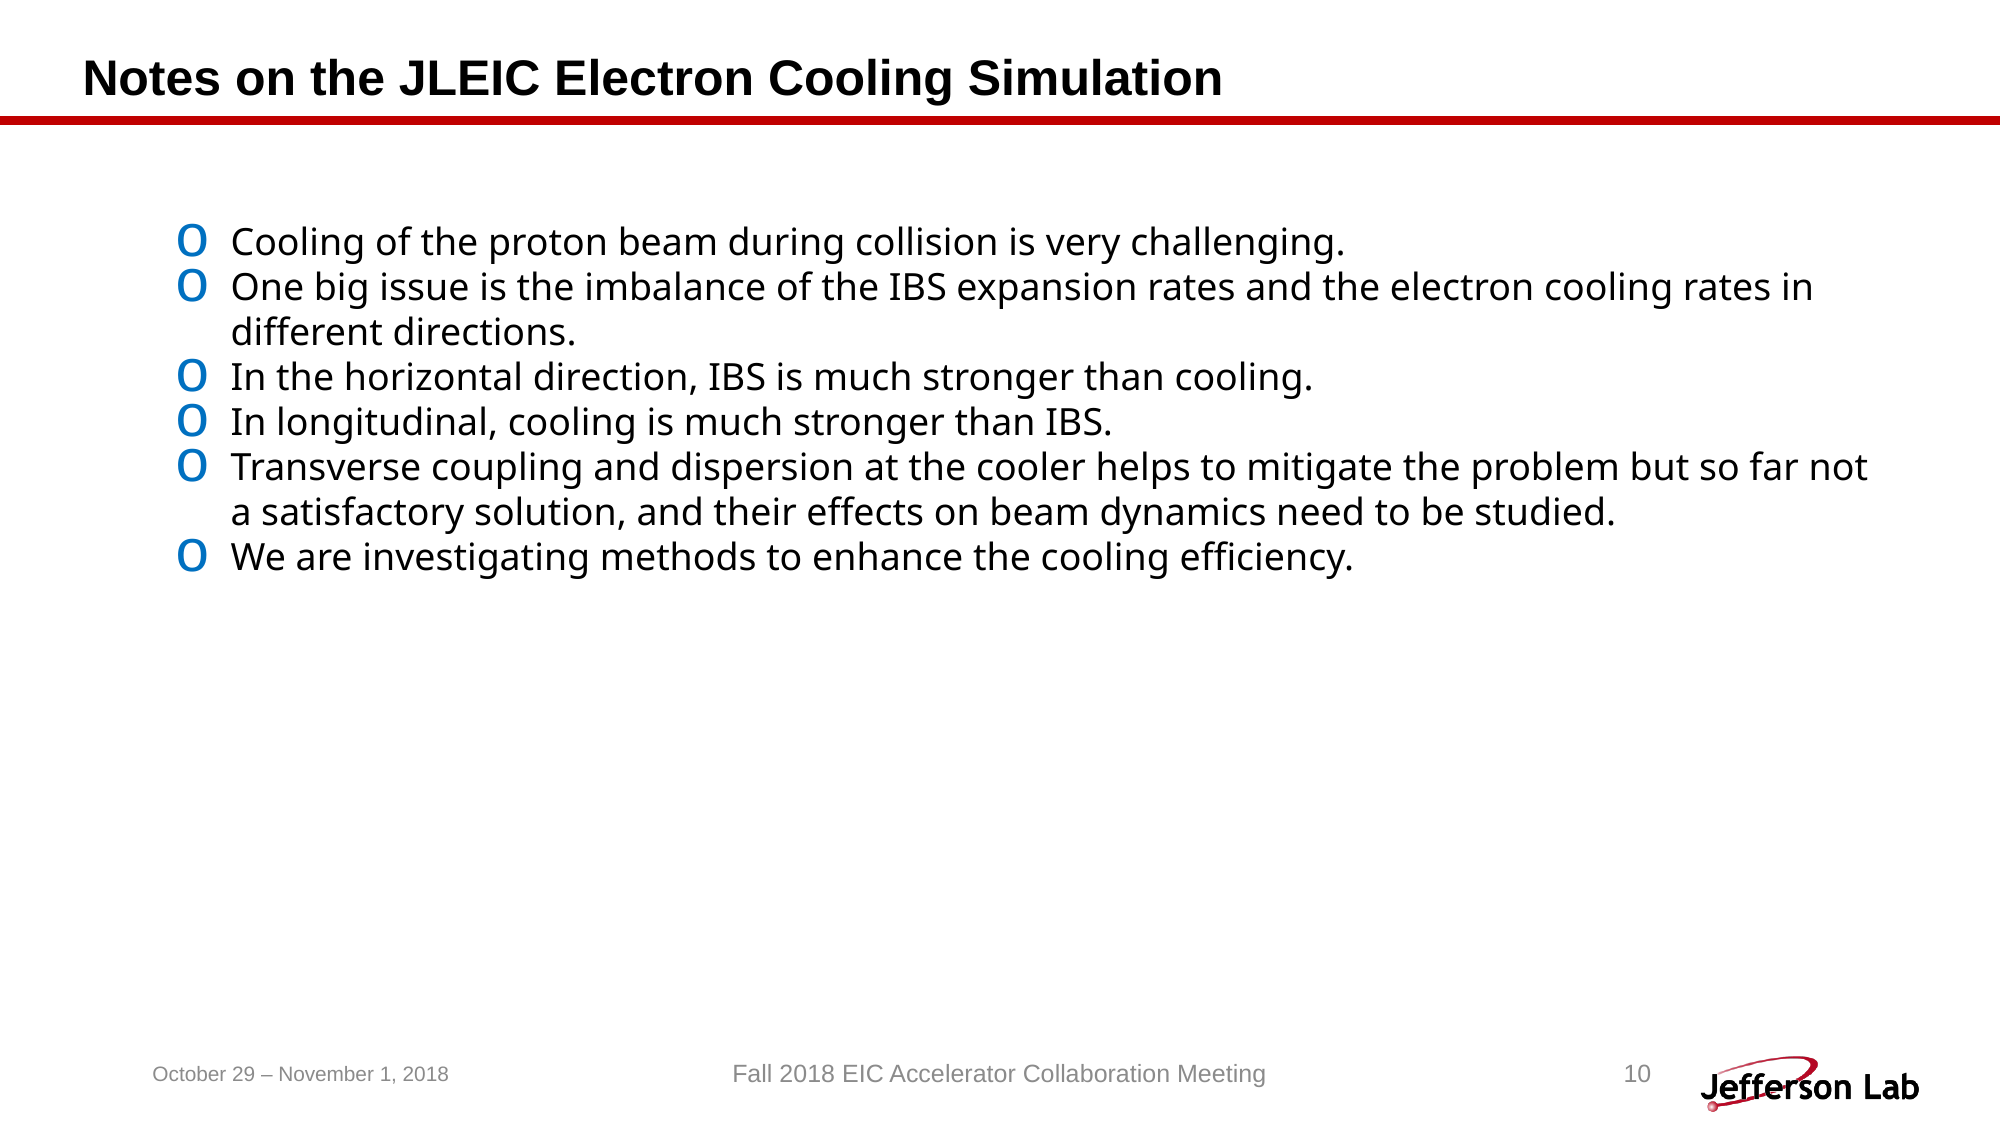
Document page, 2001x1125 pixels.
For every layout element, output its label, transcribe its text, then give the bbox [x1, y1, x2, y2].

slide_number 10 [1412, 1042, 1863, 1103]
picture [1698, 1047, 1933, 1124]
text_box Cooling of the proton beam during collision is very challenging. One big issue is the imbalance of the IBS expansion rates and the electron cooling rates in different directions. In the horizontal direction, IBS is much stronger than cooling. In longitudinal, cooling is much stronger than IBS. Transverse coupling and dispersion at the cooler helps to mitigate the problem but so far not a satisfactory solution, and their effects on beam dynamics need to be studied. We are investigating methods to enhance the cooling efficiency. [159, 210, 1886, 636]
footer Fall 2018 EIC Accelerator Collaboration Meeting [662, 1042, 1338, 1103]
title Notes on the JLEIC Electron Cooling Simulation [67, 39, 1919, 120]
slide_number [137, 1042, 588, 1103]
